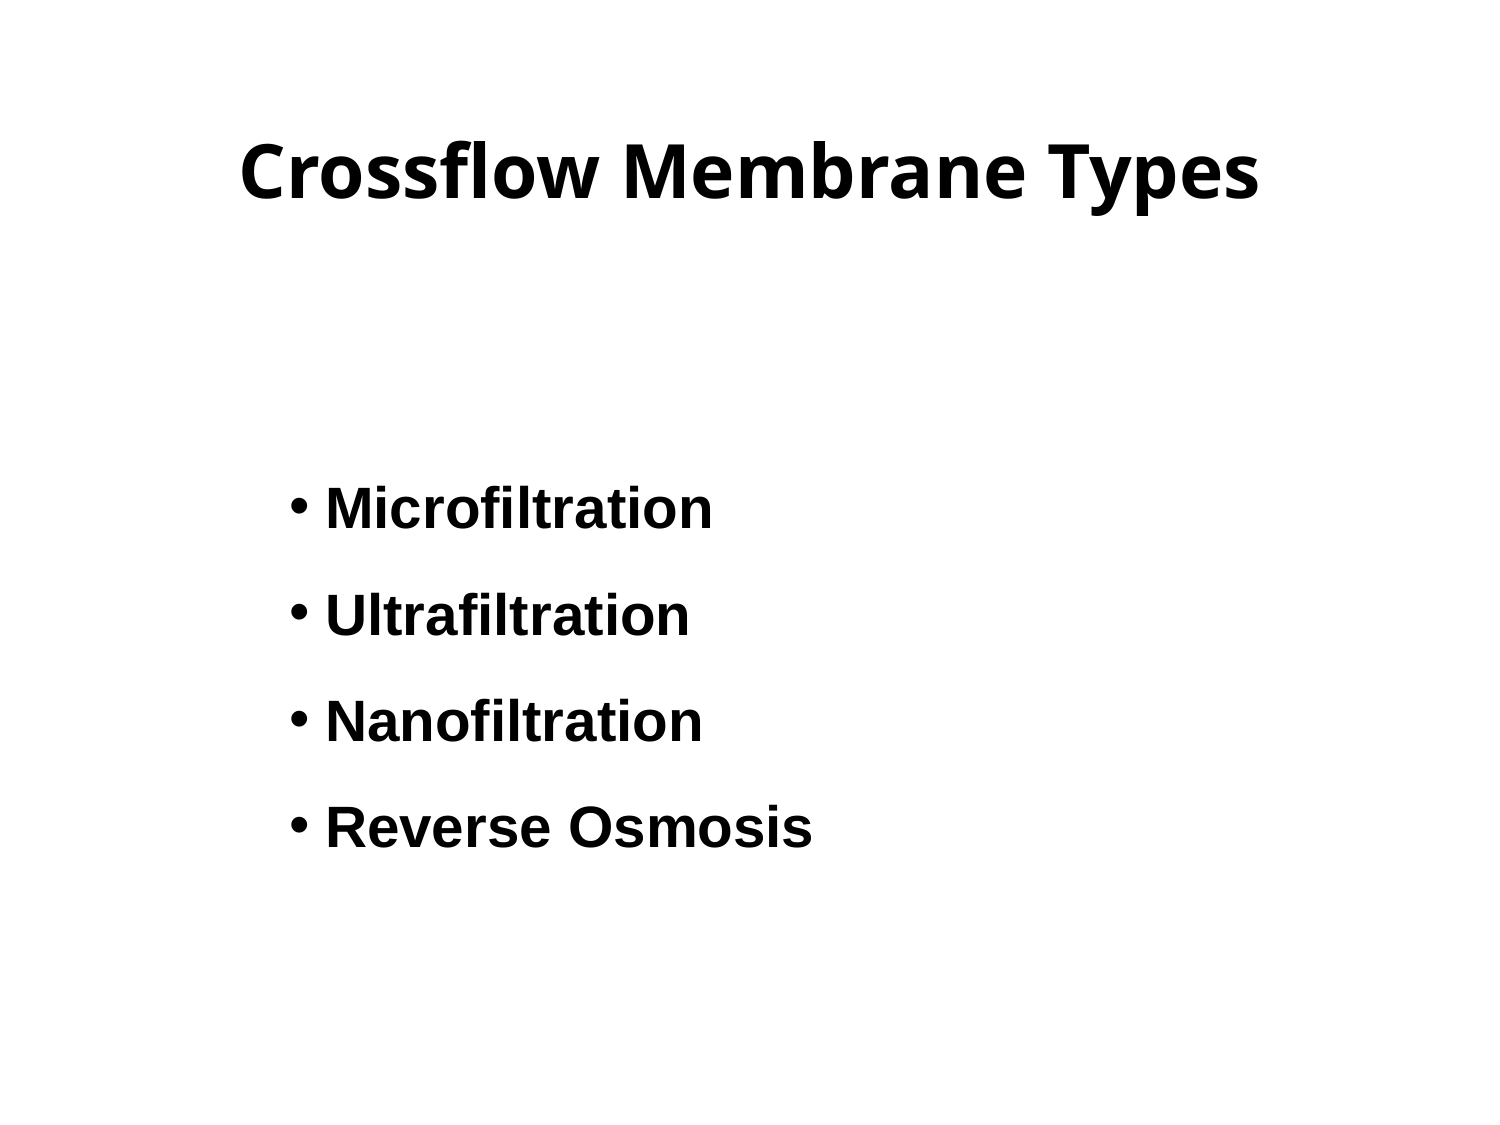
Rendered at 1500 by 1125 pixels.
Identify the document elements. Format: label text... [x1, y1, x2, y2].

text_box Crossflow Membrane Types [112, 99, 1388, 238]
text_box Microfiltration Ultrafiltration Nanofiltration Reverse Osmosis [274, 462, 1325, 868]
